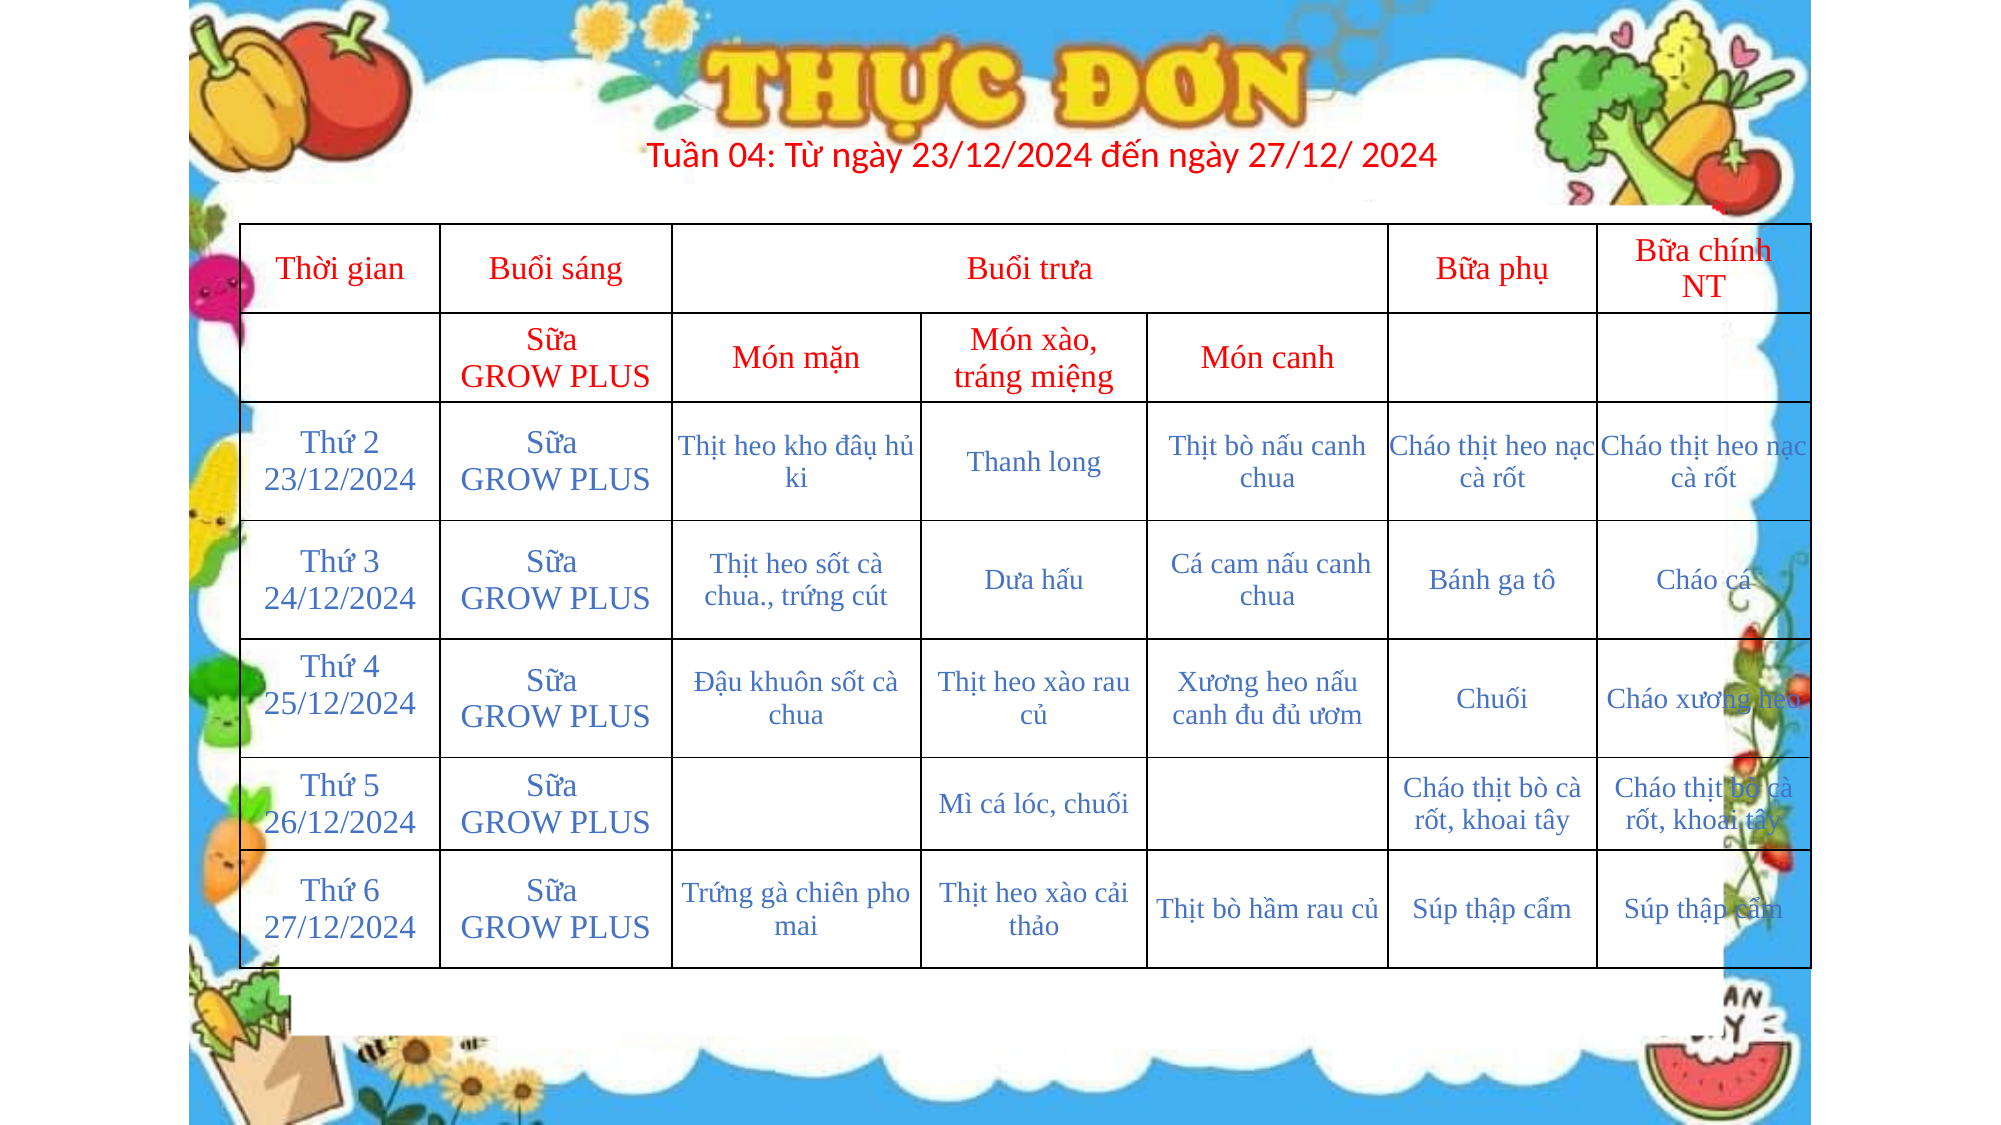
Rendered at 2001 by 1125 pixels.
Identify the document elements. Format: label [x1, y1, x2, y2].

picture [189, 0, 1811, 1125]
